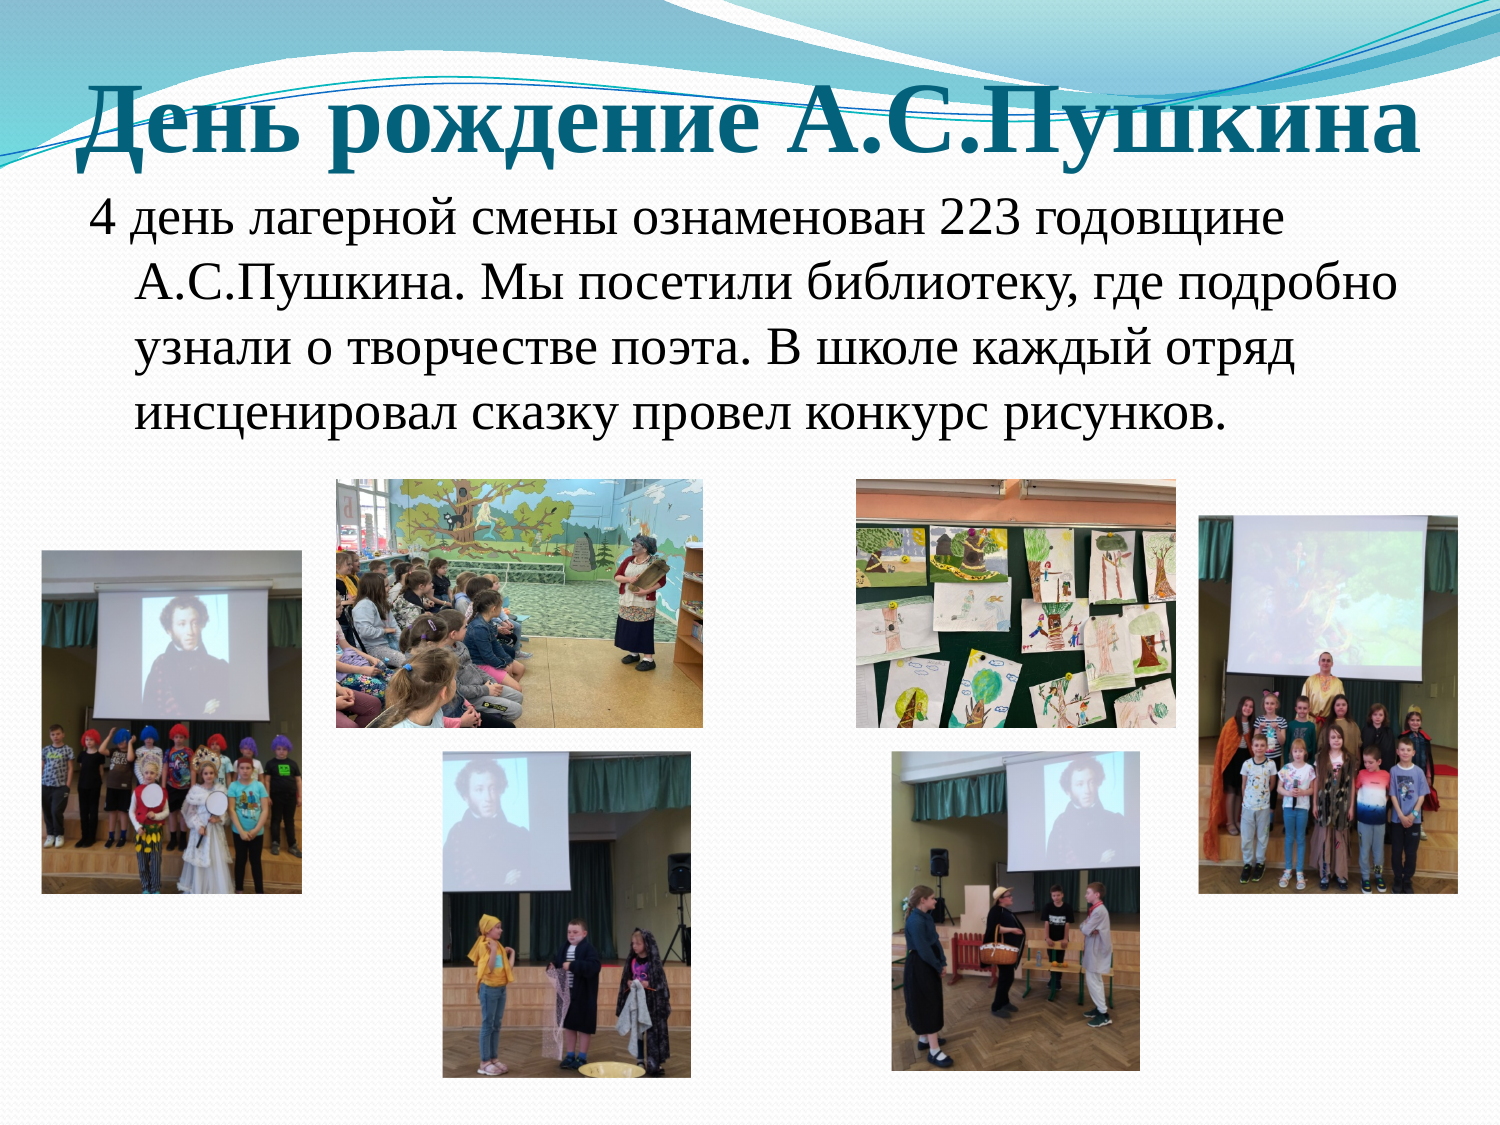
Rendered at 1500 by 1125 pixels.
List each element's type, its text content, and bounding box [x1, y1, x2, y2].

title День рождение А.С.Пушкина [75, 30, 1425, 172]
picture [892, 1045, 1140, 1071]
picture [403, 752, 731, 1039]
picture [443, 1048, 691, 1077]
list 4 день лагерной смены ознаменован 223 годовщине А.С.Пушкина. Мы посетили библиотеку, где подробно узнали о творчестве поэта. В школе каждый отряд инсценировал сказку провел конкурс рисунков. [75, 172, 1425, 1071]
picture [42, 862, 302, 894]
picture [1199, 844, 1457, 893]
picture [855, 479, 1500, 1036]
picture [0, 479, 703, 853]
